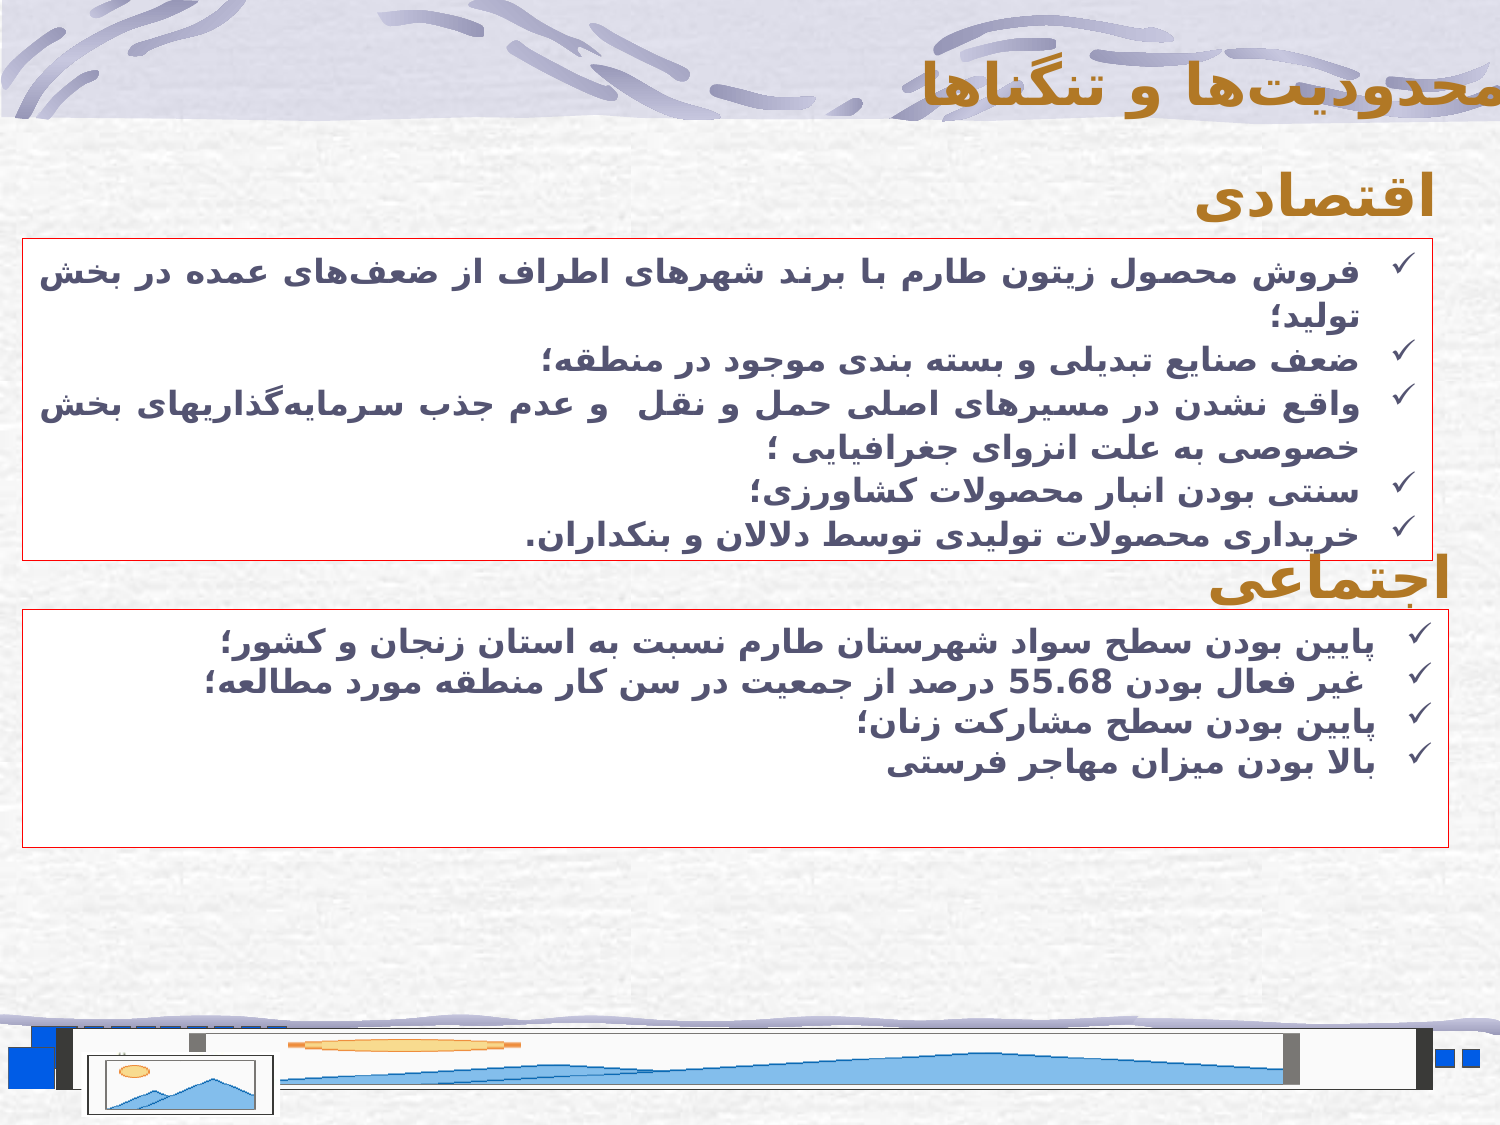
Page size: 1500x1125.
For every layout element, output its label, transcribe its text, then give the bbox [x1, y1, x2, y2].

picture [0, 1023, 1500, 1125]
picture [0, 0, 1500, 1024]
text_box فروش محصول زیتون طارم با برند شهرهای اطراف از ضعف‌های عمده در بخش تولید؛ ضعف صنایع تبدیلی و بسته بندی موجود در منطقه؛ واقع نشدن در مسیرهای اصلی حمل و نقل و عدم جذب سرمایه‌گذاری‎های بخش خصوصی به علت انزوای جغرافیایی ؛ سنتی بودن انبار محصولات کشاورزی؛ خریداری محصولات تولیدی توسط دلالان و بنکداران. [22, 238, 1433, 561]
text_box اجتماعی [1192, 532, 1468, 618]
text_box پایین بودن سطح سواد شهرستان طارم نسبت به استان زنجان و کشور؛ غیر فعال بودن 55.68 درصد از جمعیت در سن کار منطقه مورد مطالعه؛ پایین بودن سطح مشارکت زنان؛ بالا بودن میزان مهاجر فرستی [22, 609, 1449, 848]
text_box اقتصادی [1178, 150, 1453, 236]
text_box محدودیت‌ها و تنگناها [905, 39, 1500, 125]
